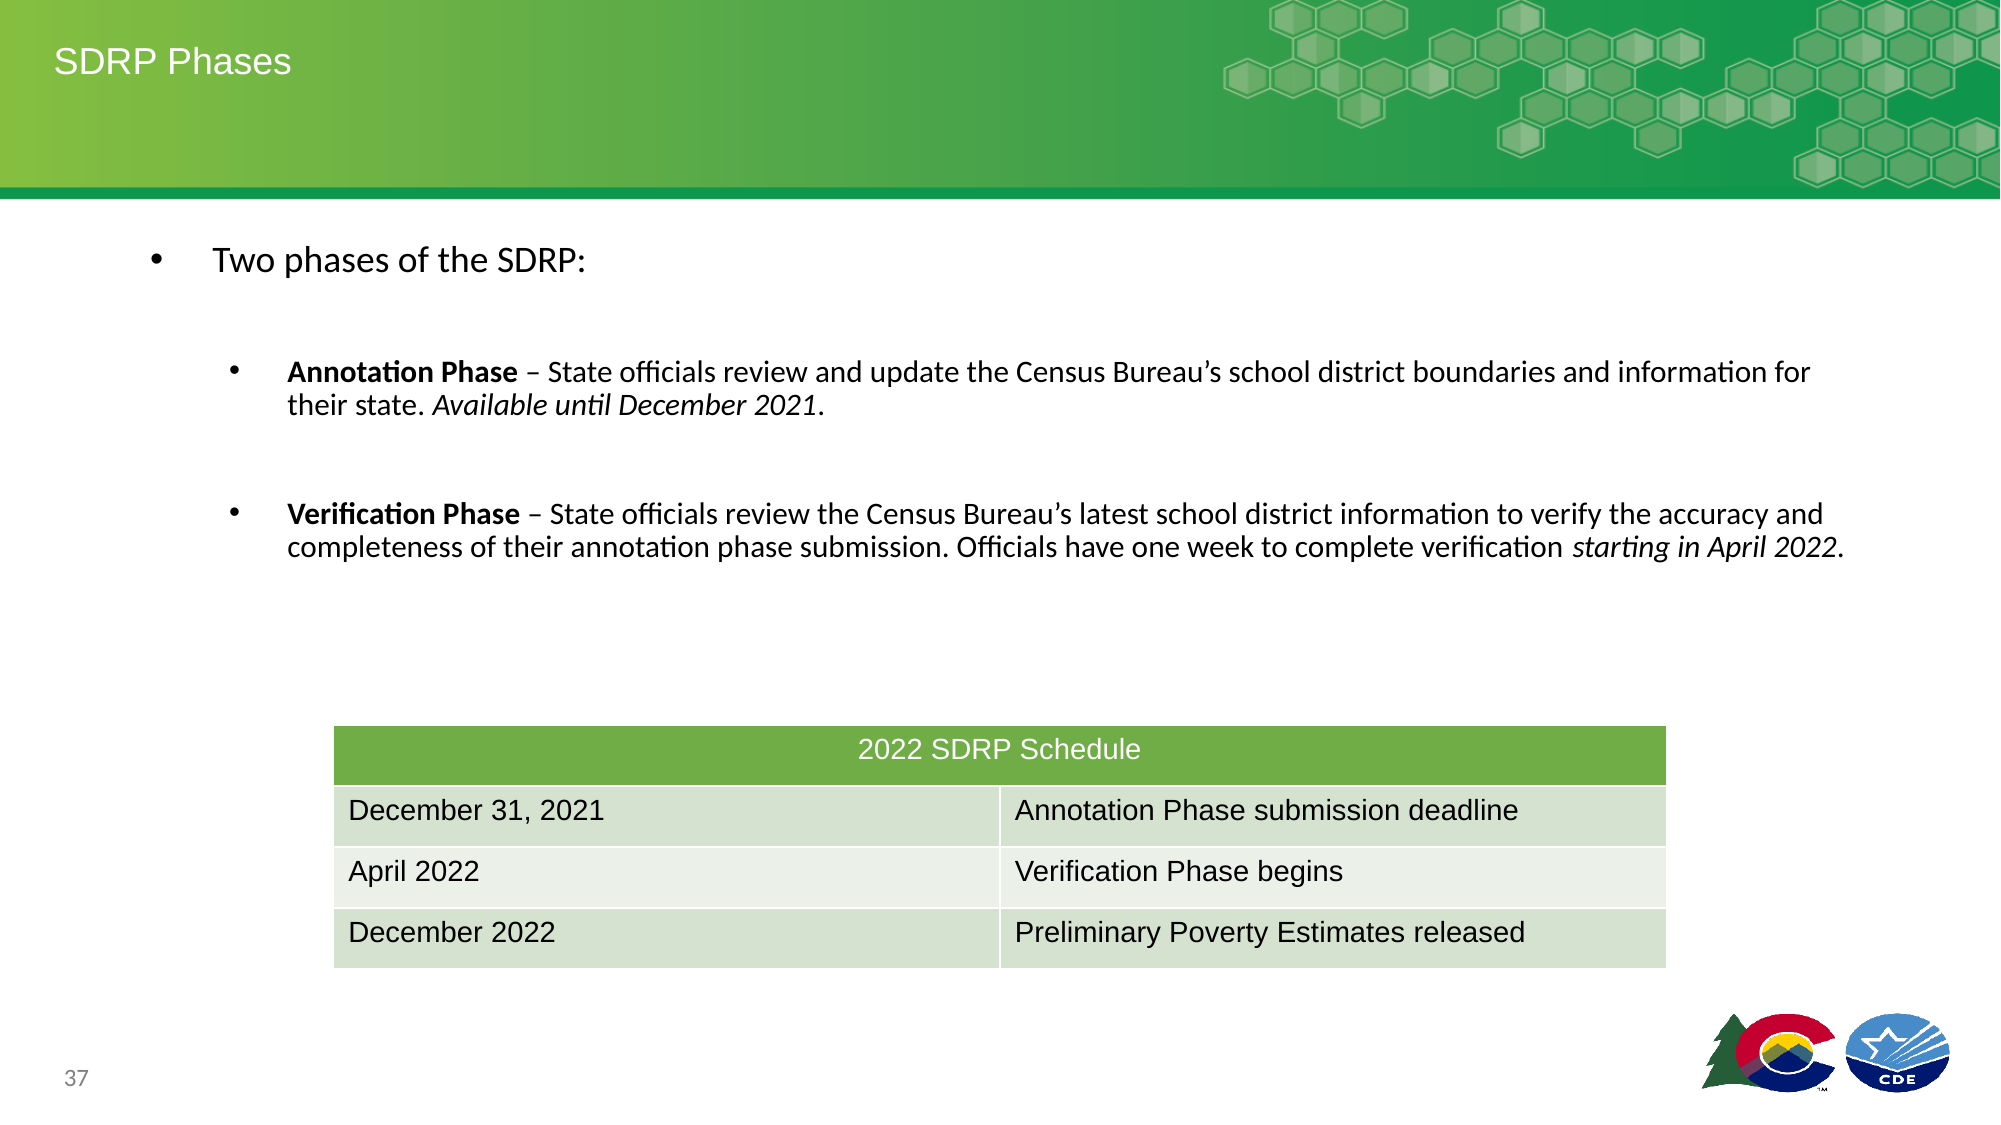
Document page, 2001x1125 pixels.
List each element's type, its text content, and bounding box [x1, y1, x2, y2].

picture [1700, 1012, 1950, 1093]
table_cell Preliminary Poverty Estimates released [1001, 909, 1666, 968]
table_cell December 31, 2021 [334, 787, 999, 846]
table_cell April 2022 [334, 848, 999, 907]
table_cell December 2022 [334, 909, 999, 968]
title SDRP Phases [53, 41, 1384, 166]
table_header 2022 SDRP Schedule [334, 726, 1666, 785]
table_cell Verification Phase begins [1001, 848, 1666, 907]
table_cell Annotation Phase submission deadline [1001, 787, 1666, 846]
picture [0, 0, 2000, 200]
list Two phases of the SDRP: Annotation Phase – State officials review and update the Census Bureau’s school district boundaries and information for their state. Available until December 2021. Verification Phase – State officials review the Census Bureau’s latest school district information to verify the accuracy and completeness of their annotation phase submission. Officials have one week to complete verification starting in April 2022. [137, 239, 1863, 1002]
slide_number 37 [48, 1054, 499, 1115]
